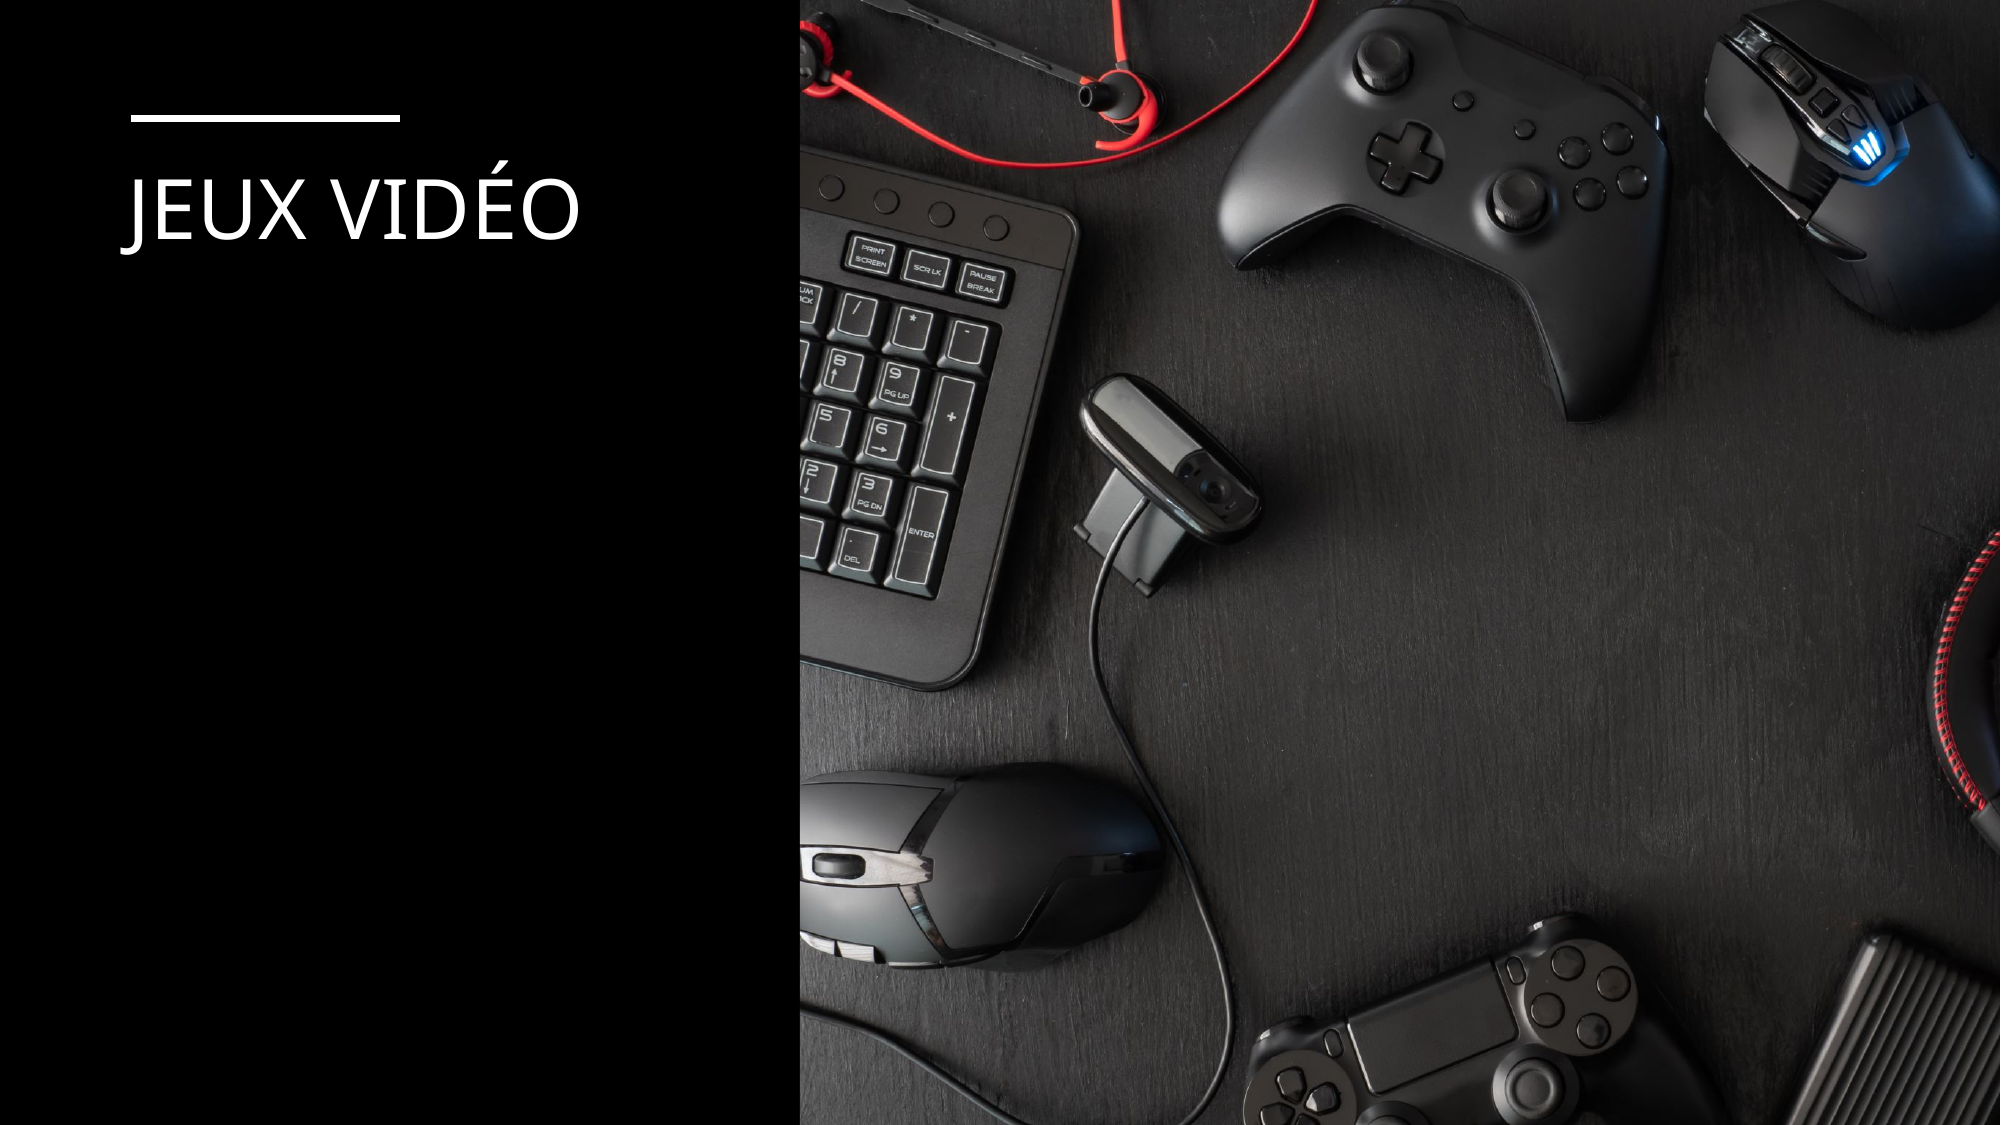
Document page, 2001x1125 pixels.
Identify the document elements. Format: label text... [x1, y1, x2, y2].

picture [799, 0, 2000, 1125]
text_box [0, 0, 799, 1125]
title Jeux vidéo [112, 149, 707, 747]
